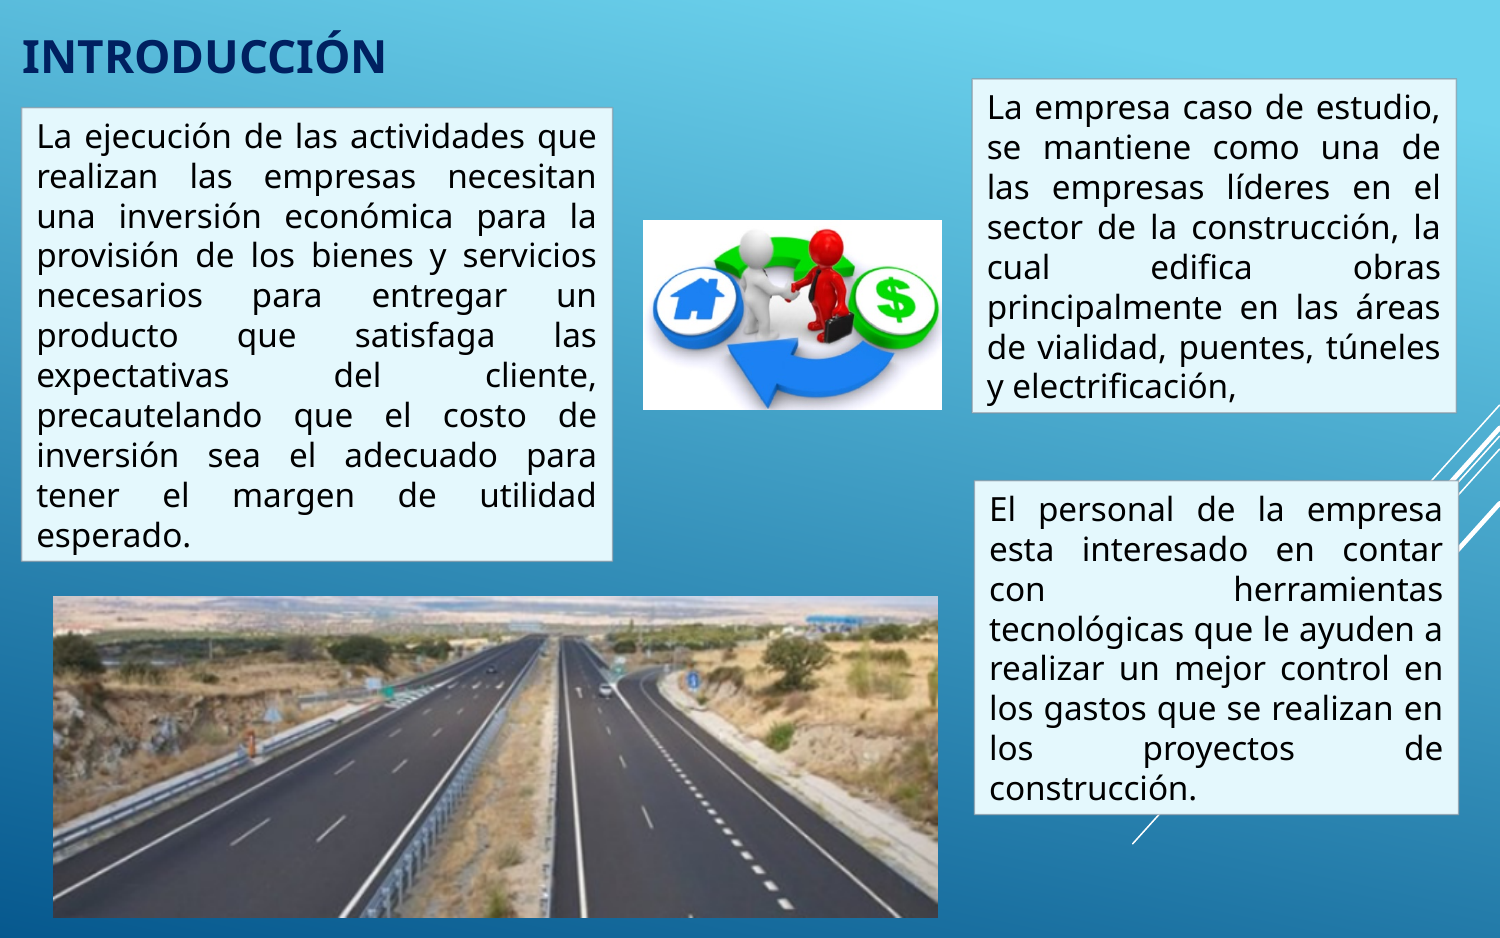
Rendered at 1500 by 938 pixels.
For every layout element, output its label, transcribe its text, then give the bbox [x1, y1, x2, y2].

picture [53, 596, 939, 918]
text_box La empresa caso de estudio, se mantiene como una de las empresas líderes en el sector de la construcción, la cual edifica obras principalmente en las áreas de vialidad, puentes, túneles y electrificación, [971, 78, 1457, 414]
text_box La ejecución de las actividades que realizan las empresas necesitan una inversión económica para la provisión de los bienes y servicios necesarios para entregar un producto que satisfaga las expectativas del cliente, precautelando que el costo de inversión sea el adecuado para tener el margen de utilidad esperado. [21, 107, 613, 562]
text_box El personal de la empresa esta interesado en contar con herramientas tecnológicas que le ayuden a realizar un mejor control en los gastos que se realizan en los proyectos de construcción. [974, 480, 1459, 815]
picture [643, 220, 942, 410]
title INTRODUCCIÓN [7, 0, 420, 90]
